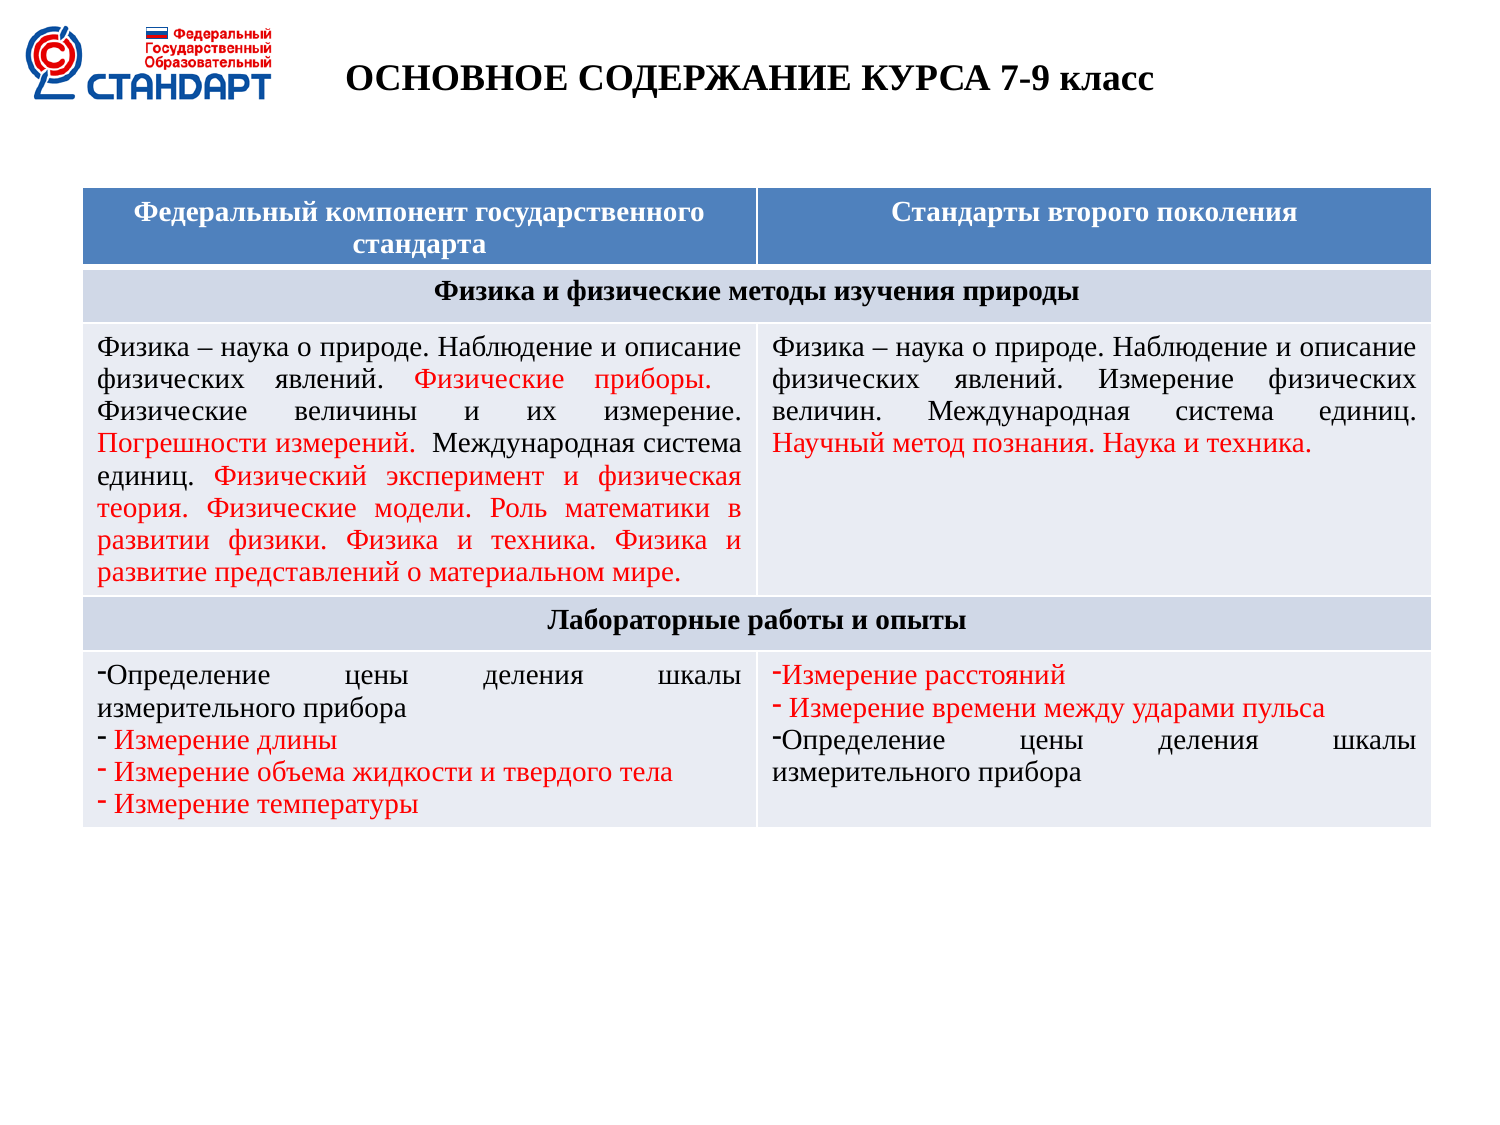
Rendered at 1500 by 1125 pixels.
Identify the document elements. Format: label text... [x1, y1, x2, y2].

table_cell Физика – наука о природе. Наблюдение и описание физических явлений. Измерение физических величин. Международная система единиц. Научный метод познания. Наука и техника. [758, 324, 1431, 595]
table_cell Определение цены деления шкалы измерительного прибора Измерение длины Измерение объема жидкости и твердого тела Измерение температуры [83, 652, 756, 827]
table_cell Физика – наука о природе. Наблюдение и описание физических явлений. Физические приборы. Физические величины и их измерение. Погрешности измерений. Международная система единиц. Физический эксперимент и физическая теория. Физические модели. Роль математики в развитии физики. Физика и техника. Физика и развитие представлений о материальном мире. [83, 324, 756, 595]
table_cell Измерение расстояний Измерение времени между ударами пульса Определение цены деления шкалы измерительного прибора [758, 652, 1431, 827]
table_cell Физика и физические методы изучения природы [83, 270, 1431, 322]
picture [23, 23, 305, 101]
table_header Стандарты второго поколения [758, 188, 1431, 264]
table_header Федеральный компонент государственного стандарта [83, 188, 756, 264]
table_cell Лабораторные работы и опыты [83, 597, 1431, 650]
title ОСНОВНОЕ СОДЕРЖАНИЕ КУРСА 7-9 класс [307, 45, 1425, 106]
